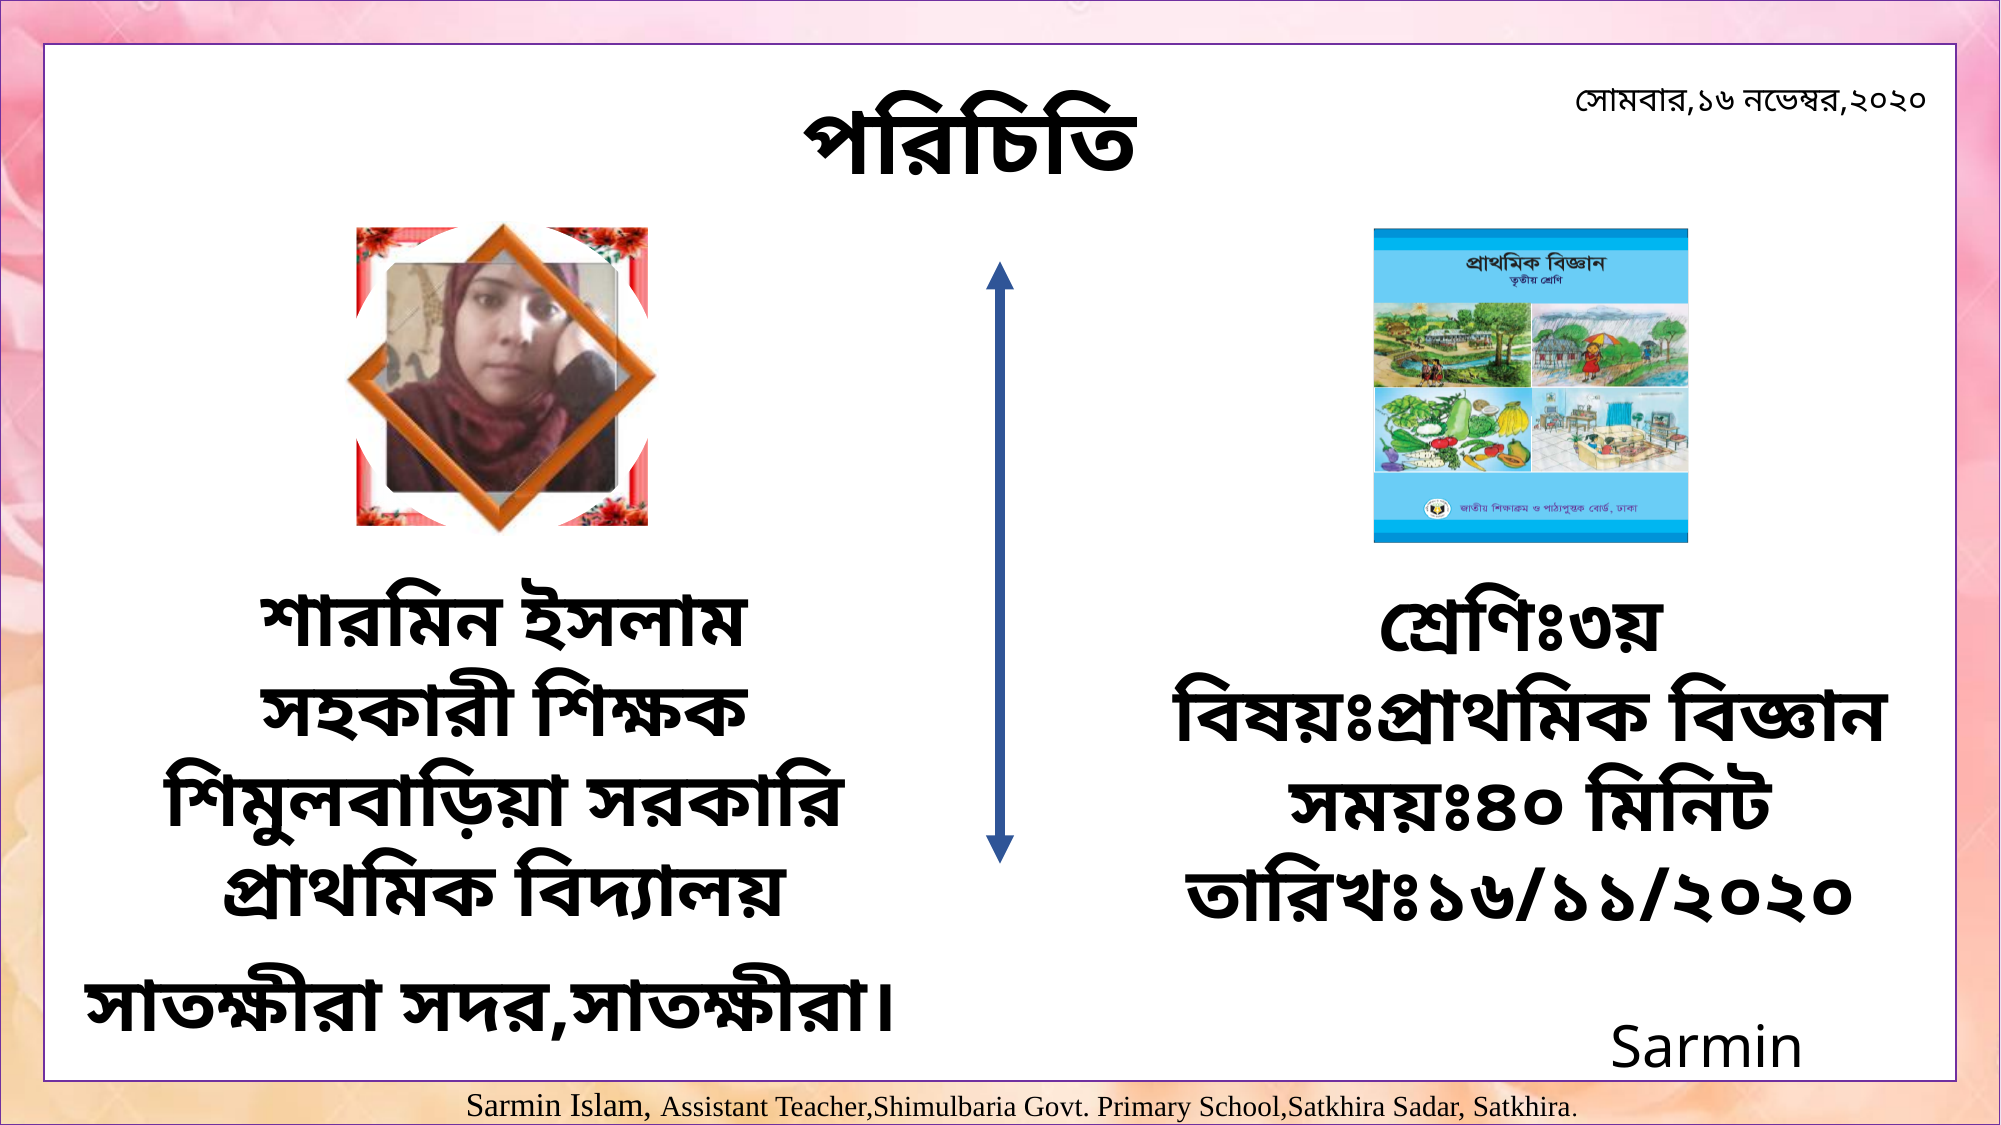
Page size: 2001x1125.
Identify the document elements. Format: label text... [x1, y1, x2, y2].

text_box শারমিন ইসলাম সহকারী শিক্ষক শিমুলবাড়িয়া সরকারি প্রাথমিক বিদ্যালয় সাতক্ষীরা সদর,সাতক্ষীরা। [23, 563, 986, 1059]
text_box পরিচিতি [351, 75, 1588, 200]
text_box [344, 220, 660, 536]
picture [1, 1, 1999, 1124]
text_box শ্রেণিঃ৩য় বিষয়ঃপ্রাথমিক বিজ্ঞান সময়ঃ৪০ মিনিট তারিখঃ১৬/১১/২০২০ [1082, 569, 1980, 945]
